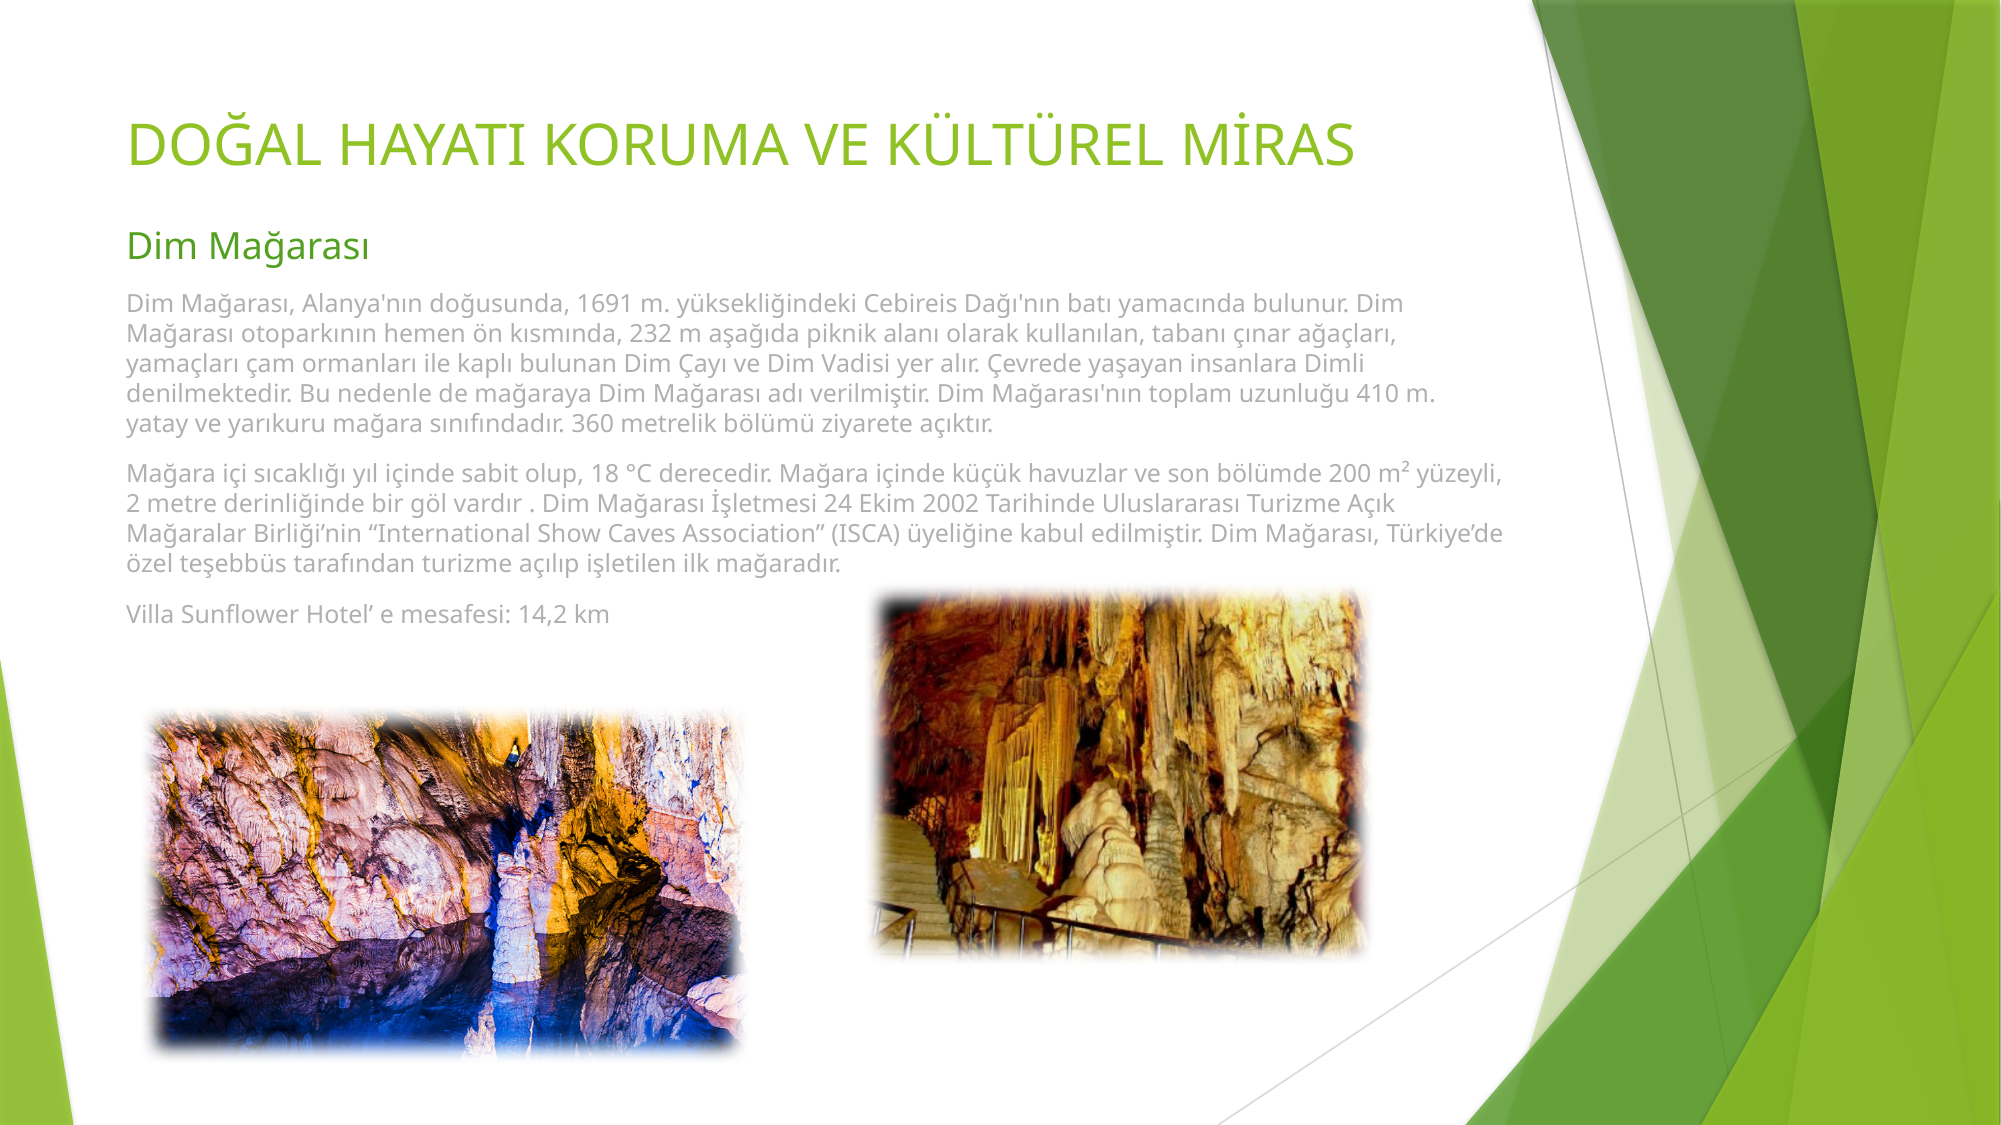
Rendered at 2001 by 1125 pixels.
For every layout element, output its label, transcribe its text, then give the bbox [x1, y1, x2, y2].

title DOĞAL HAYATI KORUMA VE KÜLTÜREL MİRAS [111, 99, 1522, 214]
picture [862, 581, 1375, 967]
list Dim Mağarası Dim Mağarası, Alanya'nın doğusunda, 1691 m. yüksekliğindeki Cebireis Dağı'nın batı yamacında bulunur. Dim Mağarası otoparkının hemen ön kısmında, 232 m aşağıda piknik alanı olarak kullanılan, tabanı çınar ağaçları, yamaçları çam ormanları ile kaplı bulunan Dim Çayı ve Dim Vadisi yer alır. Çevrede yaşayan insanlara Dimli denilmektedir. Bu nedenle de mağaraya Dim Mağarası adı verilmiştir. Dim Mağarası'nın toplam uzunluğu 410 m. yatay ve yarıkuru mağara sınıfındadır. 360 metrelik bölümü ziyarete açıktır. Mağara içi sıcaklığı yıl içinde sabit olup, 18 °C derecedir. Mağara içinde küçük havuzlar ve son bölümde 200 m² yüzeyli, 2 metre derinliğinde bir göl vardır ‎. Dim Mağarası İşletmesi 24 Ekim 2002 Tarihinde Uluslararası Turizme Açık Mağaralar Birliği’nin “International Show Caves Association” (ISCA) üyeliğine kabul edilmiştir. Dim Mağarası, Türkiye’de özel teşebbüs tarafından turizme açılıp işletilen ilk mağaradır. Villa Sunflower Hotel’ e mesafesi: 14,2 km [111, 214, 1522, 1095]
picture [139, 704, 751, 1065]
